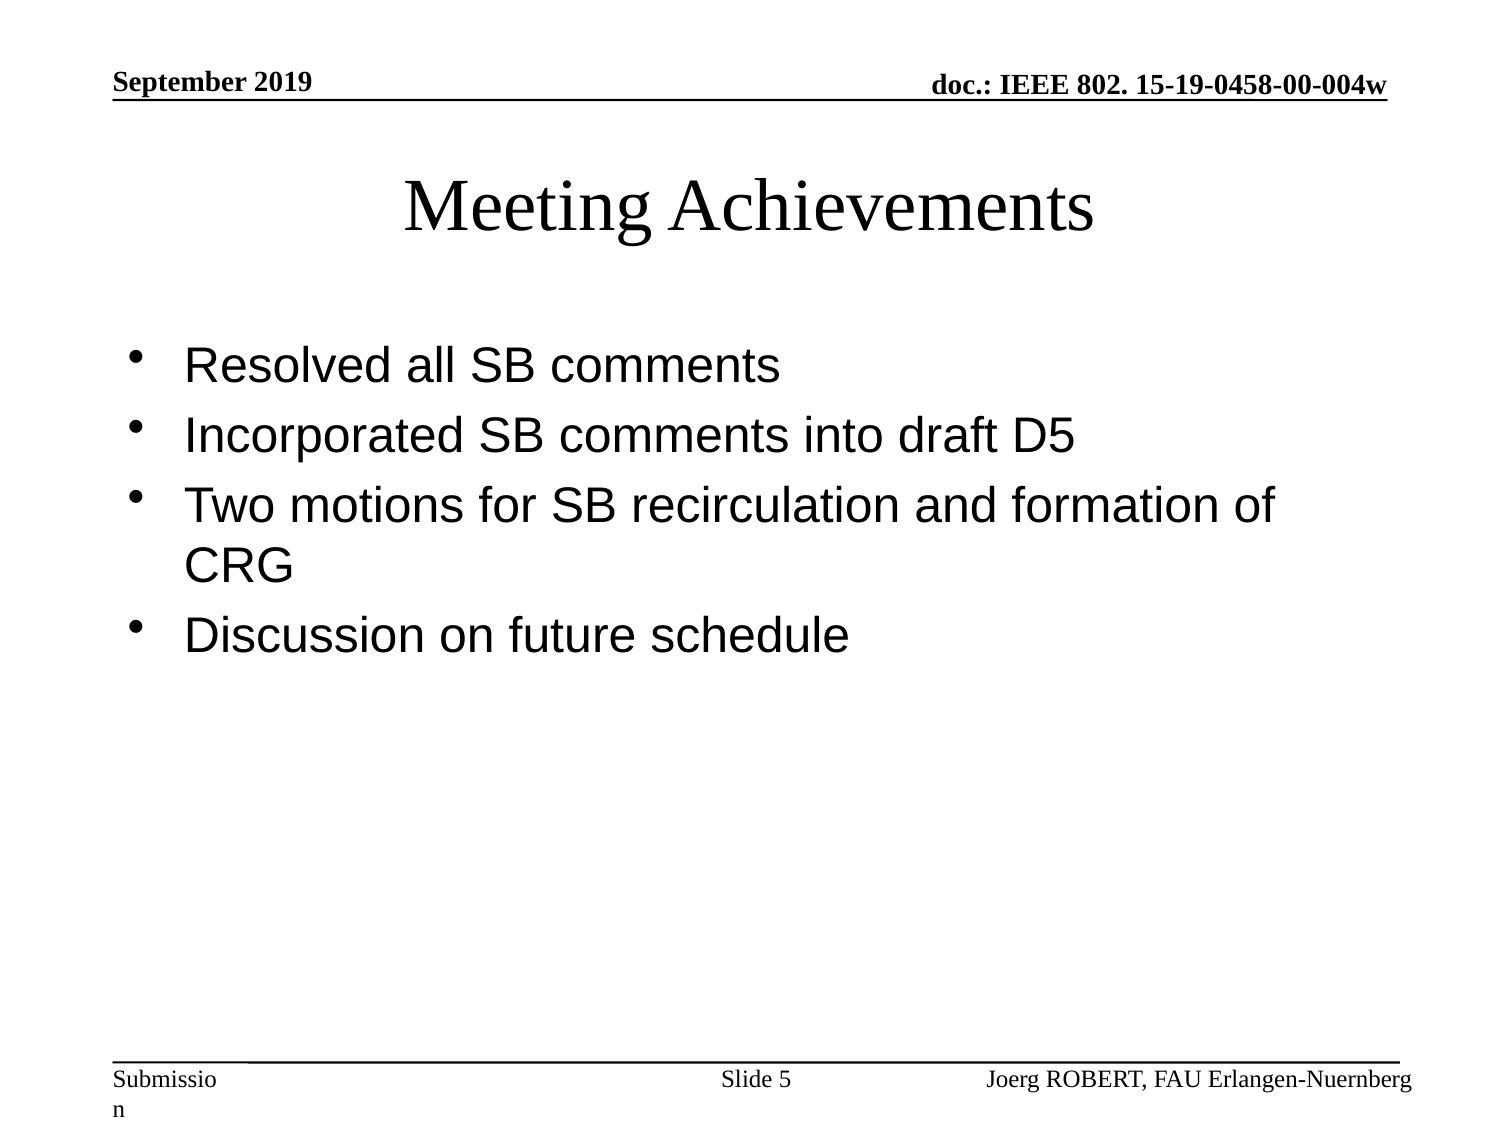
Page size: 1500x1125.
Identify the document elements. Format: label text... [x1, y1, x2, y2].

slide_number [112, 62, 375, 98]
slide_number Slide 5 [712, 1062, 800, 1093]
footer Joerg ROBERT, FAU Erlangen-Nuernberg [900, 1062, 1413, 1093]
list Resolved all SB comments Incorporated SB comments into draft D5 Two motions for SB recirculation and formation of CRG Discussion on future schedule [112, 324, 1388, 1000]
title Meeting Achievements [112, 112, 1388, 288]
